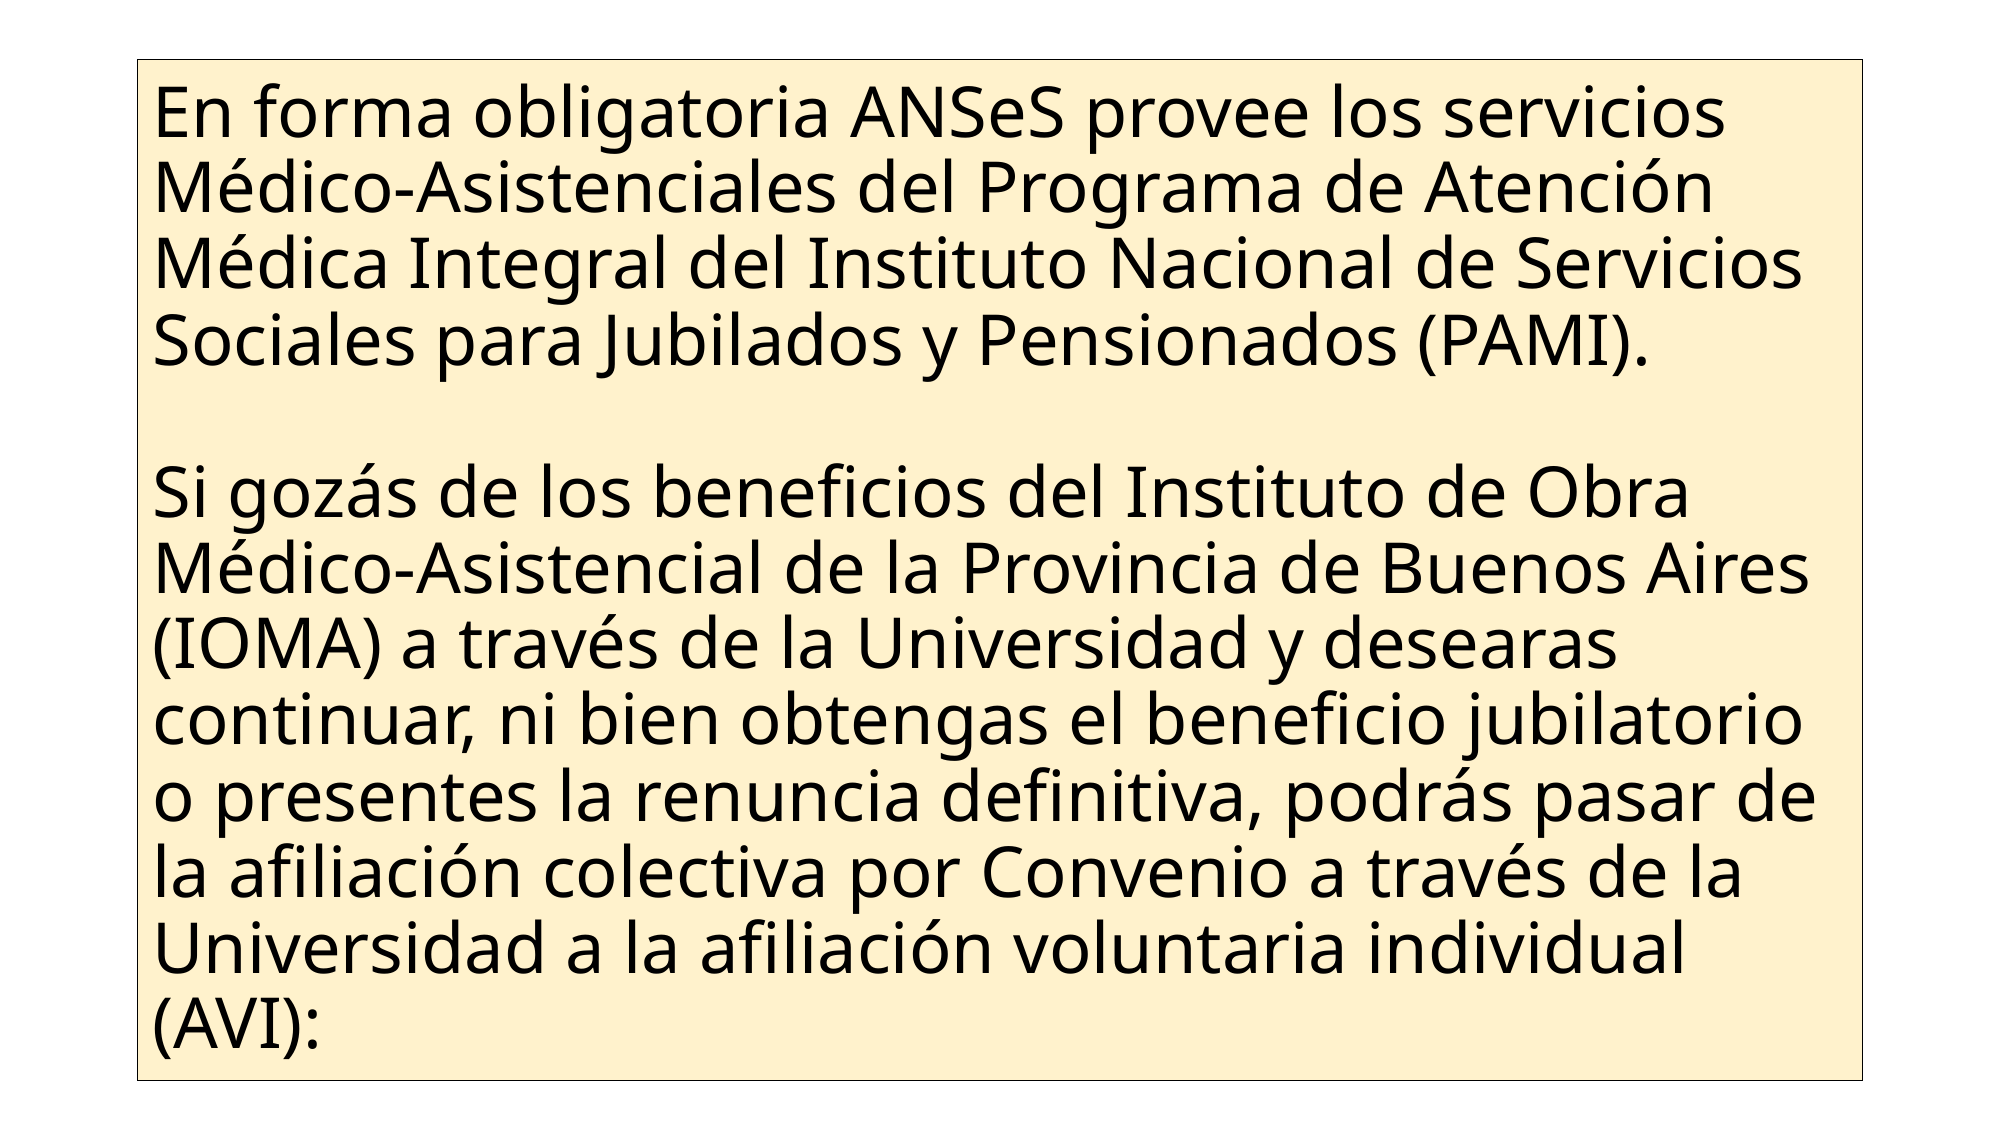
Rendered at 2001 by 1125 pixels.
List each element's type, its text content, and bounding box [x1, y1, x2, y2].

title En forma obligatoria ANSeS provee los servicios Médico-Asistenciales del Programa de Atención Médica Integral del Instituto Nacional de Servicios Sociales para Jubilados y Pensionados (PAMI). Si gozás de los beneficios del Instituto de Obra Médico-Asistencial de la Provincia de Buenos Aires (IOMA) a través de la Universidad y desearas continuar, ni bien obtengas el beneficio jubilatorio o presentes la renuncia definitiva, podrás pasar de la afiliación colectiva por Convenio a través de la Universidad a la afiliación voluntaria individual (AVI): [137, 59, 1863, 1081]
